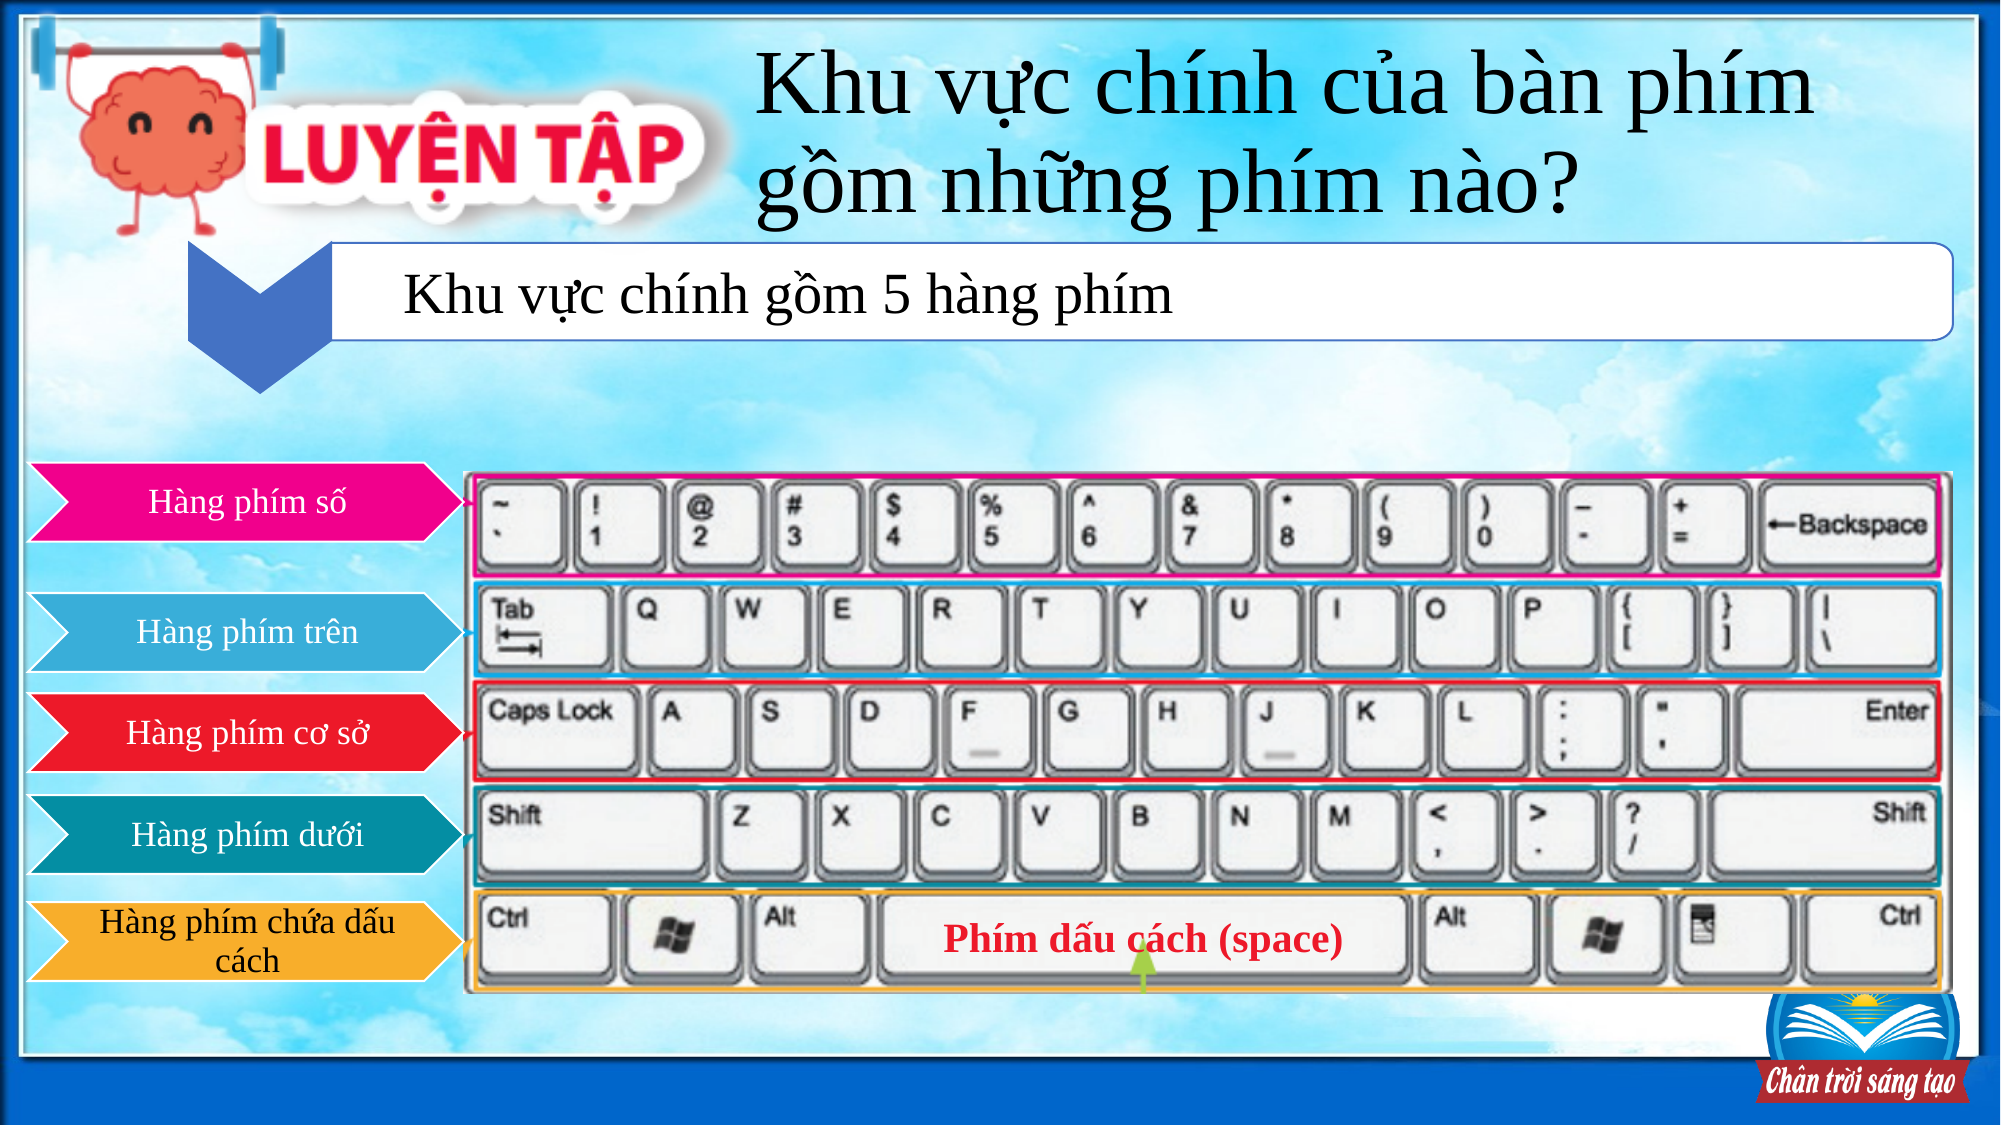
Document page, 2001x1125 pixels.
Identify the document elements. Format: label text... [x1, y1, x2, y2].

text_box [188, 290, 331, 395]
text_box Khu vực chính gồm 5 hàng phím [389, 248, 1953, 333]
text_box Hàng phím số [25, 461, 218, 543]
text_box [218, 404, 1782, 784]
text_box [329, 290, 1951, 342]
text_box Hàng phím dưới [25, 794, 463, 876]
title Khu vực chính của bàn phím gồm những phím nào? [788, 24, 1876, 241]
text_box Hàng phím trên [25, 591, 218, 673]
text_box Hàng phím chứa dấu cách [25, 901, 463, 983]
text_box [788, 241, 1949, 248]
text_box Hàng phím cơ sở [25, 692, 218, 774]
picture [0, 0, 2001, 1125]
